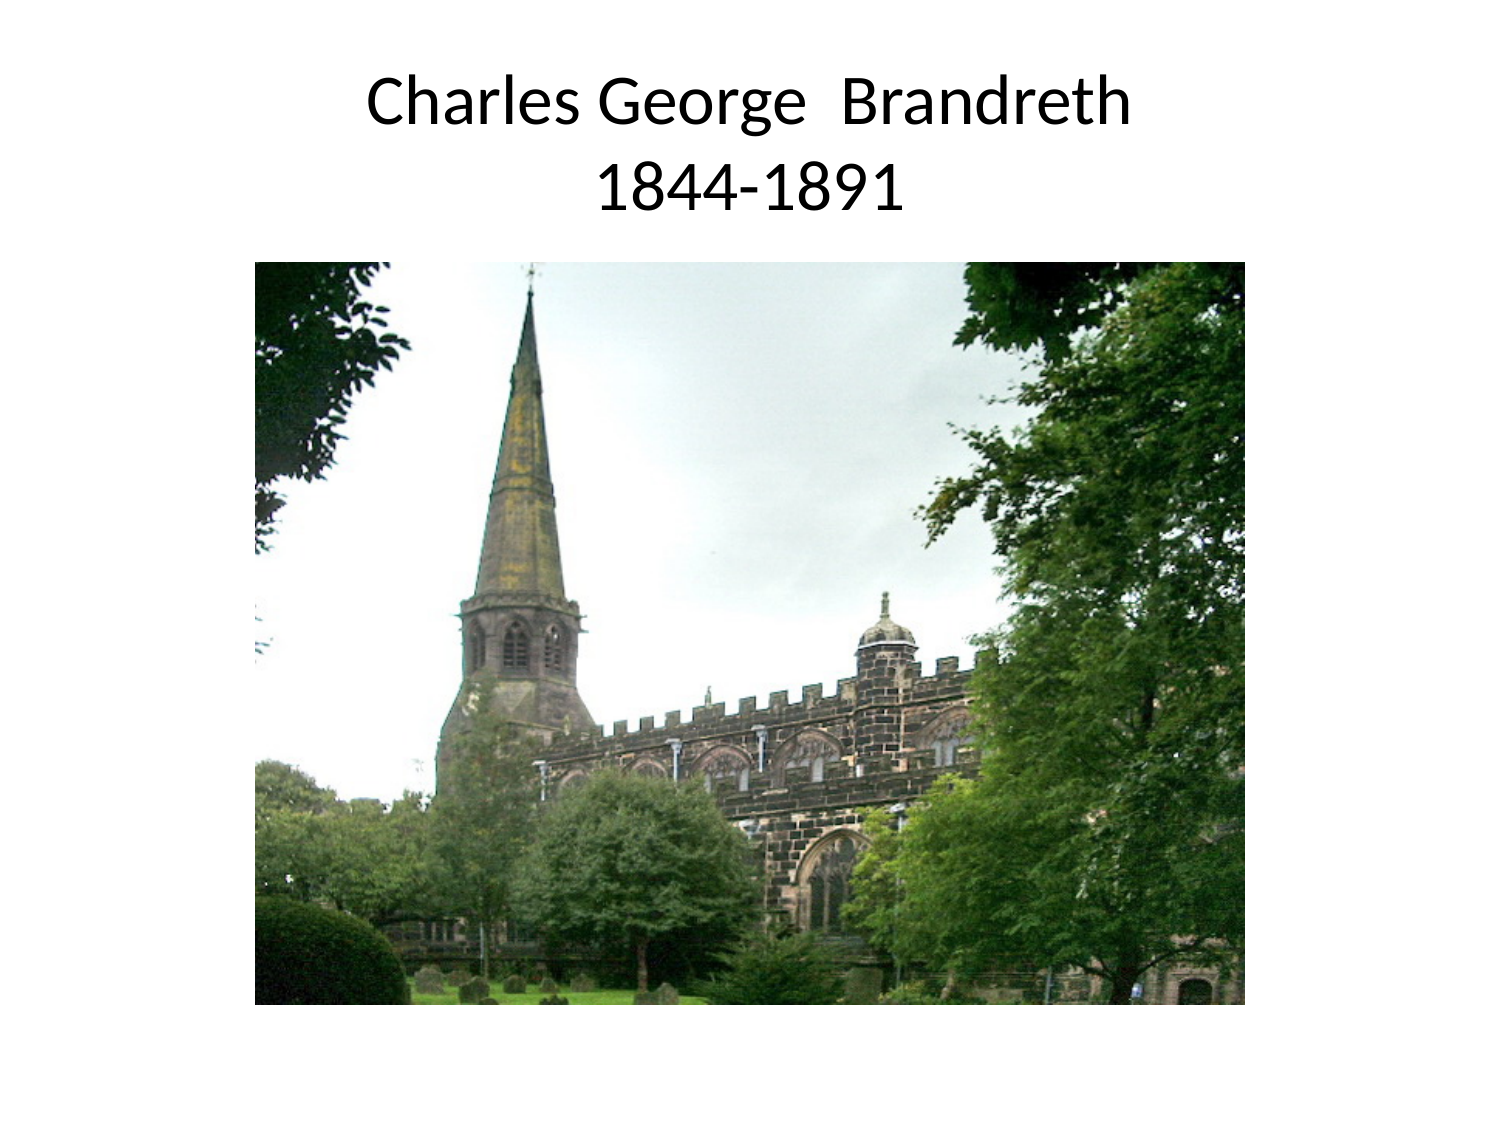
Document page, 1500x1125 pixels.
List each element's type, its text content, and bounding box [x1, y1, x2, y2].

title Charles George Brandreth 1844-1891 [75, 45, 1425, 233]
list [74, 262, 1426, 1006]
